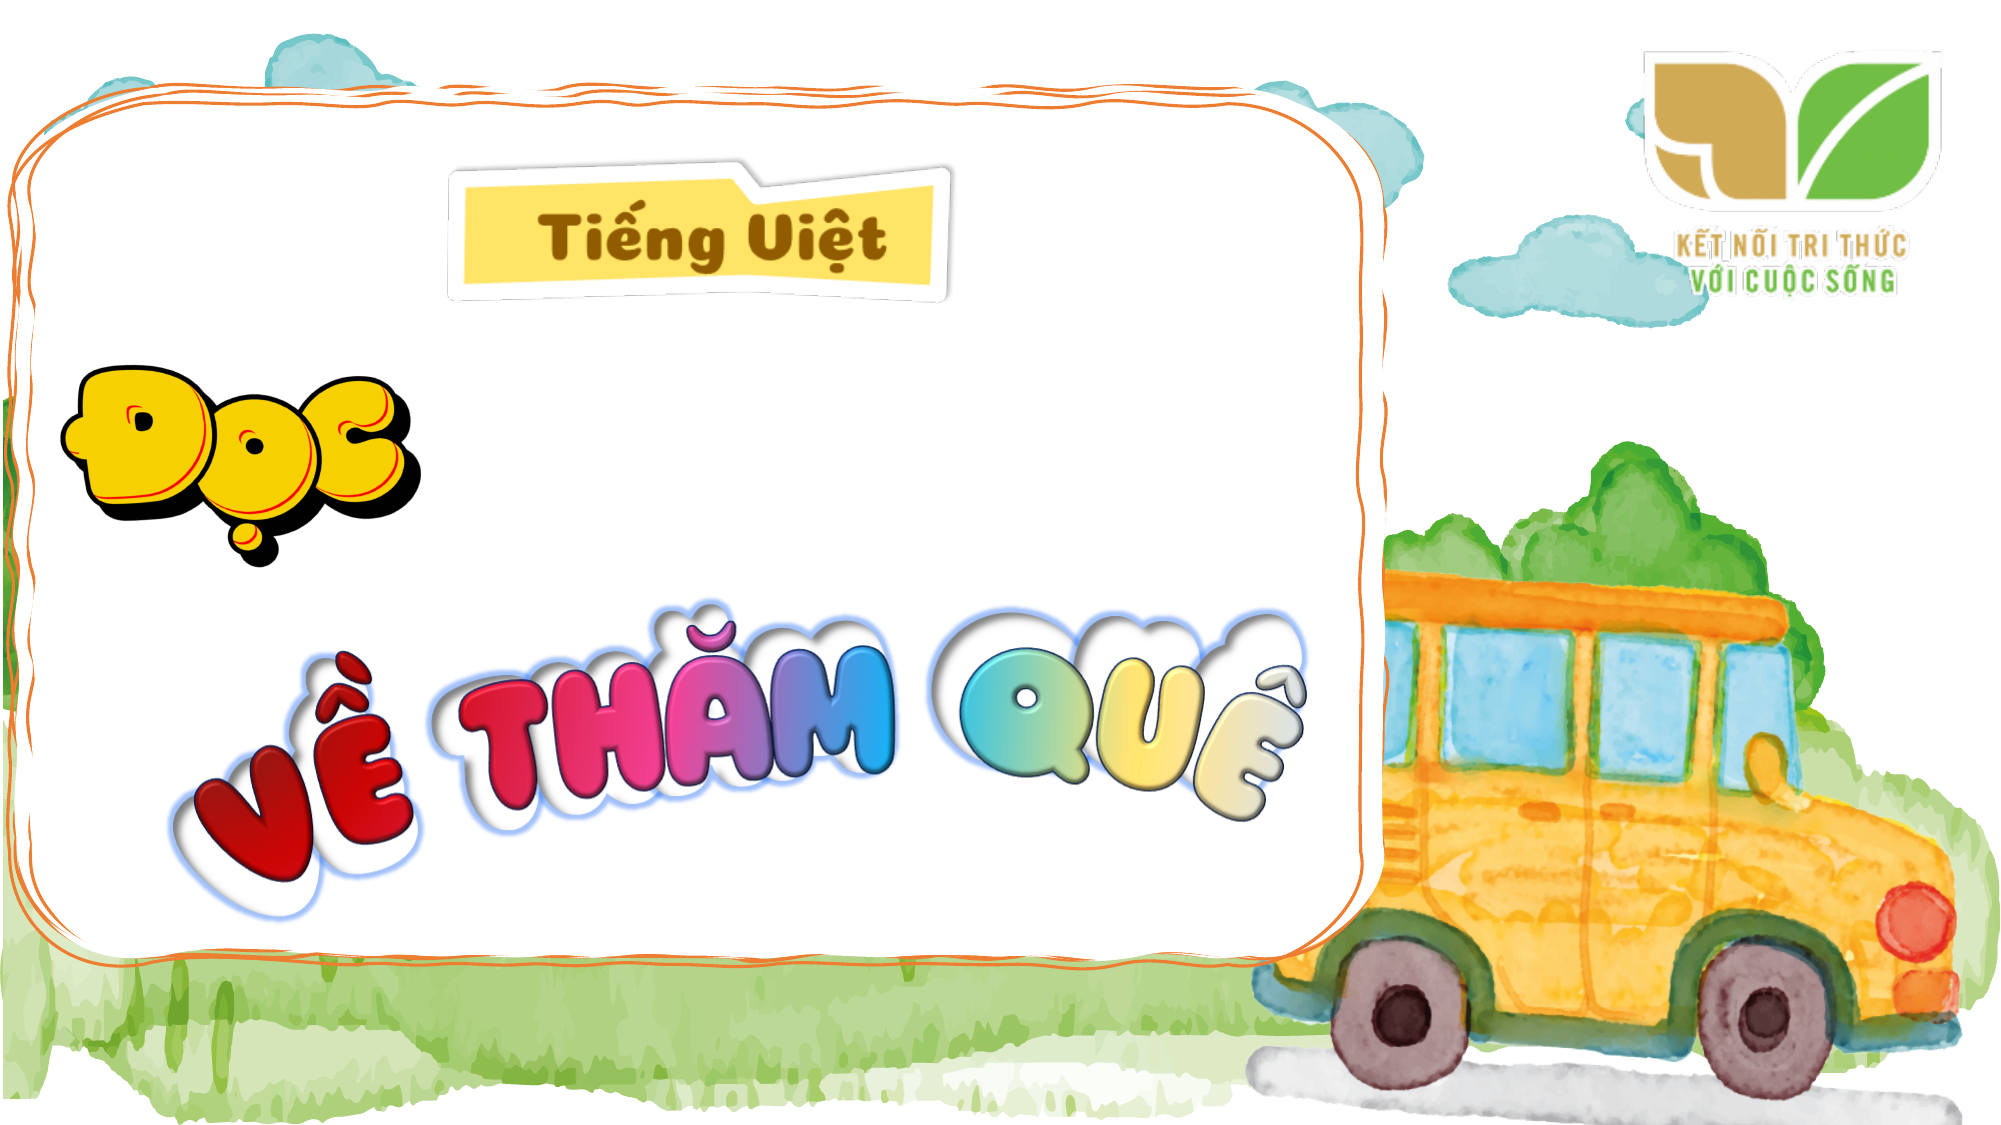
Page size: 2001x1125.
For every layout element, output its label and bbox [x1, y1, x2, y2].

picture [0, 0, 2001, 1125]
text_box [9, 88, 1383, 965]
text_box [229, 33, 441, 88]
text_box [1154, 80, 1425, 224]
